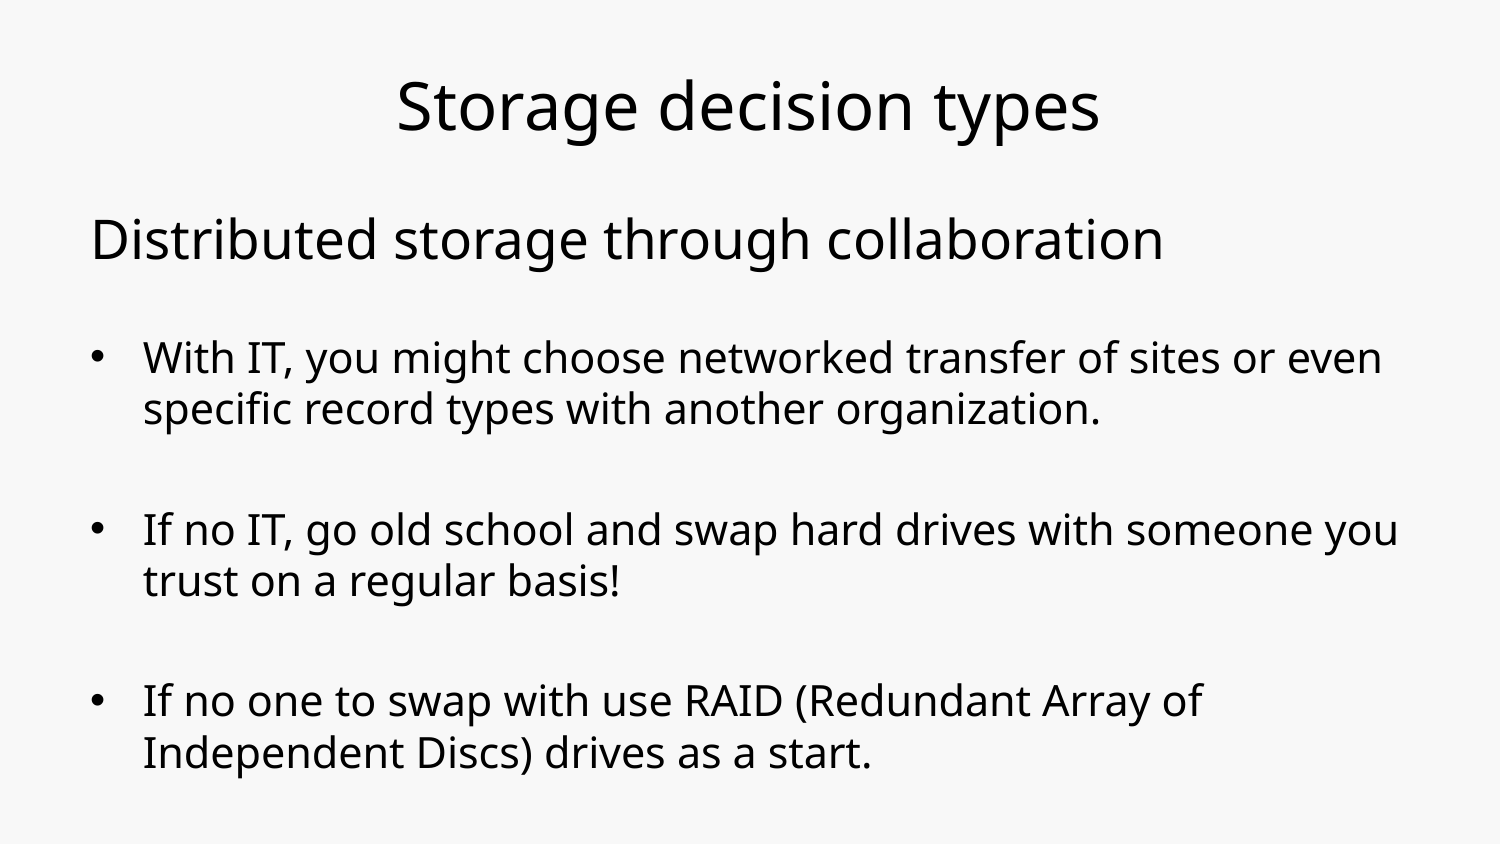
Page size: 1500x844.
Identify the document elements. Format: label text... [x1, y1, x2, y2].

title Storage decision types [75, 33, 1425, 175]
list Distributed storage through collaboration With IT, you might choose networked transfer of sites or even specific record types with another organization. If no IT, go old school and swap hard drives with someone you trust on a regular basis! If no one to swap with use RAID (Redundant Array of Independent Discs) drives as a start. [75, 196, 1425, 785]
